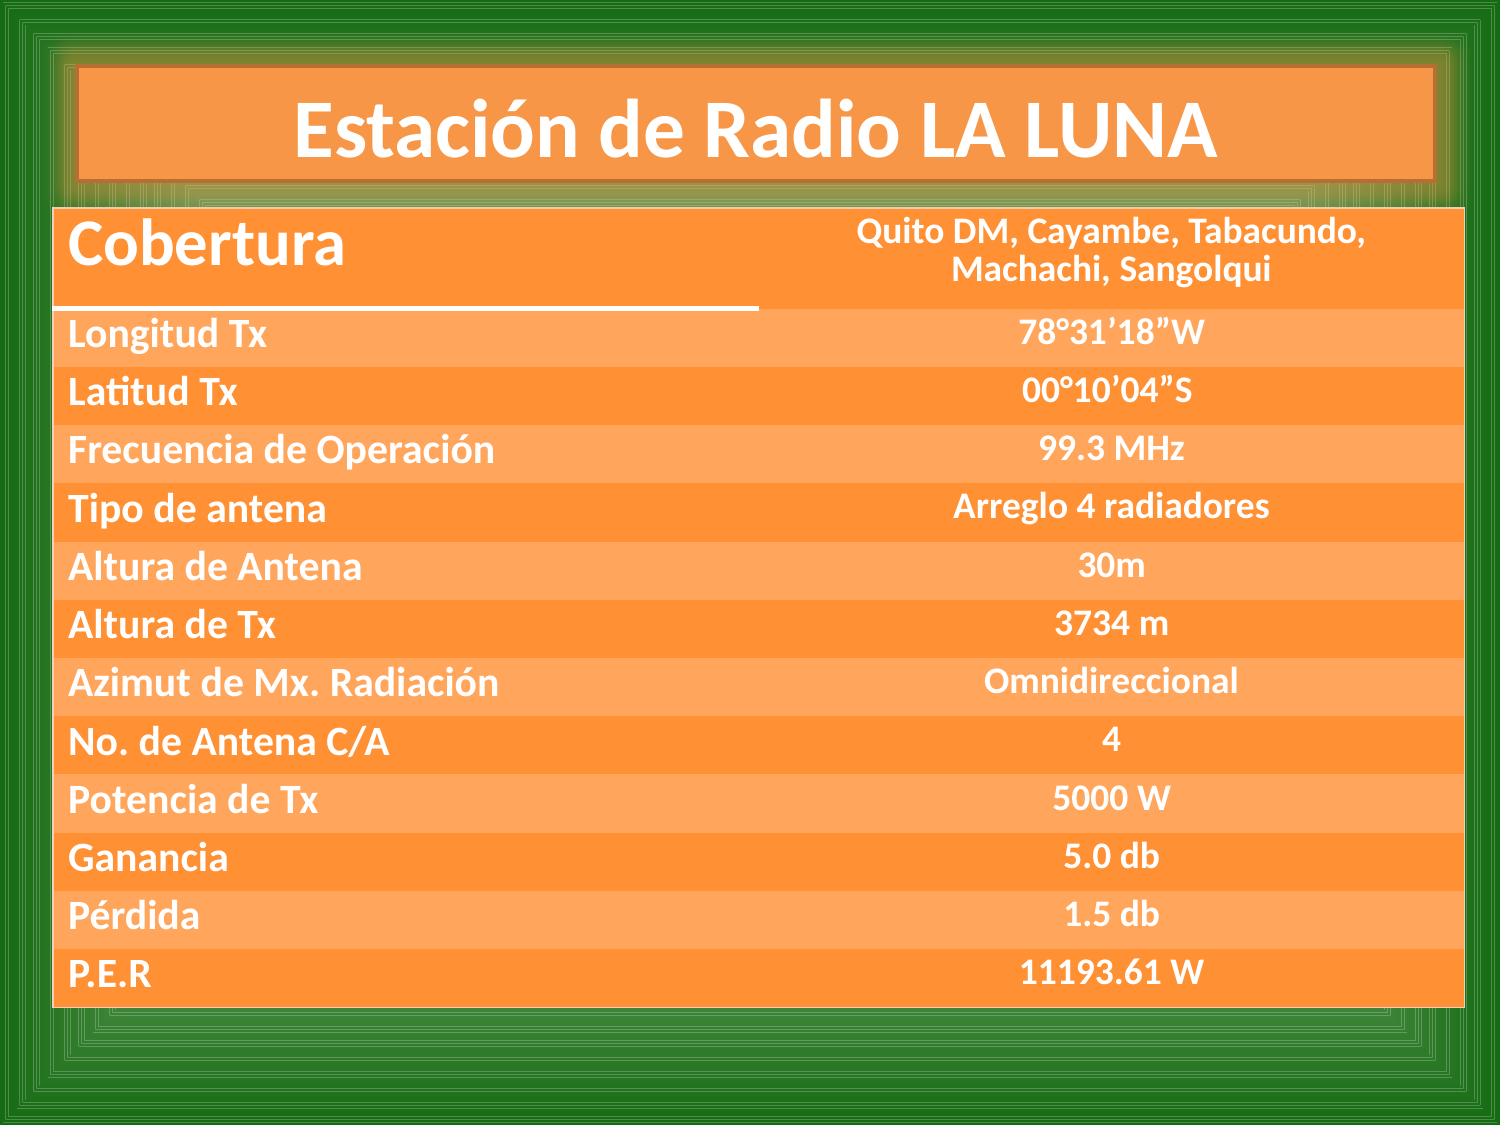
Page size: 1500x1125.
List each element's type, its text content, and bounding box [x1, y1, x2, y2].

table_header Cobertura [54, 209, 1444, 306]
table_cell 4 [759, 716, 1464, 774]
table_cell No. de Antena C/A [54, 716, 759, 774]
table_cell P.E.R [54, 949, 759, 1007]
table_cell Altura de Antena [54, 542, 759, 600]
table_cell 00°10’04”S [759, 367, 1464, 425]
table_header Quito DM, Cayambe, Tabacundo, Machachi, Sangolqui [759, 209, 1464, 309]
table_cell Azimut de Mx. Radiación [54, 658, 759, 716]
table_cell 11193.61 W [759, 949, 1464, 1007]
table_cell Frecuencia de Operación [54, 425, 759, 483]
table_cell Tipo de antena [54, 483, 759, 542]
table_cell 99.3 MHz [759, 425, 1464, 483]
table_cell Arreglo 4 radiadores [759, 483, 1464, 542]
table_cell 1.5 db [759, 891, 1464, 949]
table_cell Longitud Tx [54, 311, 759, 367]
table_cell 3734 m [759, 600, 1464, 658]
table_cell Latitud Tx [54, 367, 759, 425]
table_cell Omnidireccional [759, 658, 1464, 716]
text_box Estación de Radio LA LUNA [75, 64, 1437, 183]
table_cell 5000 W [759, 774, 1464, 833]
table_cell 30m [759, 542, 1464, 600]
table_cell 78°31’18”W [759, 309, 1464, 367]
table_cell Pérdida [54, 891, 759, 949]
table_cell 5.0 db [759, 833, 1464, 891]
table_cell Altura de Tx [54, 600, 759, 658]
table_cell Ganancia [54, 833, 759, 891]
table_cell Potencia de Tx [54, 774, 759, 833]
